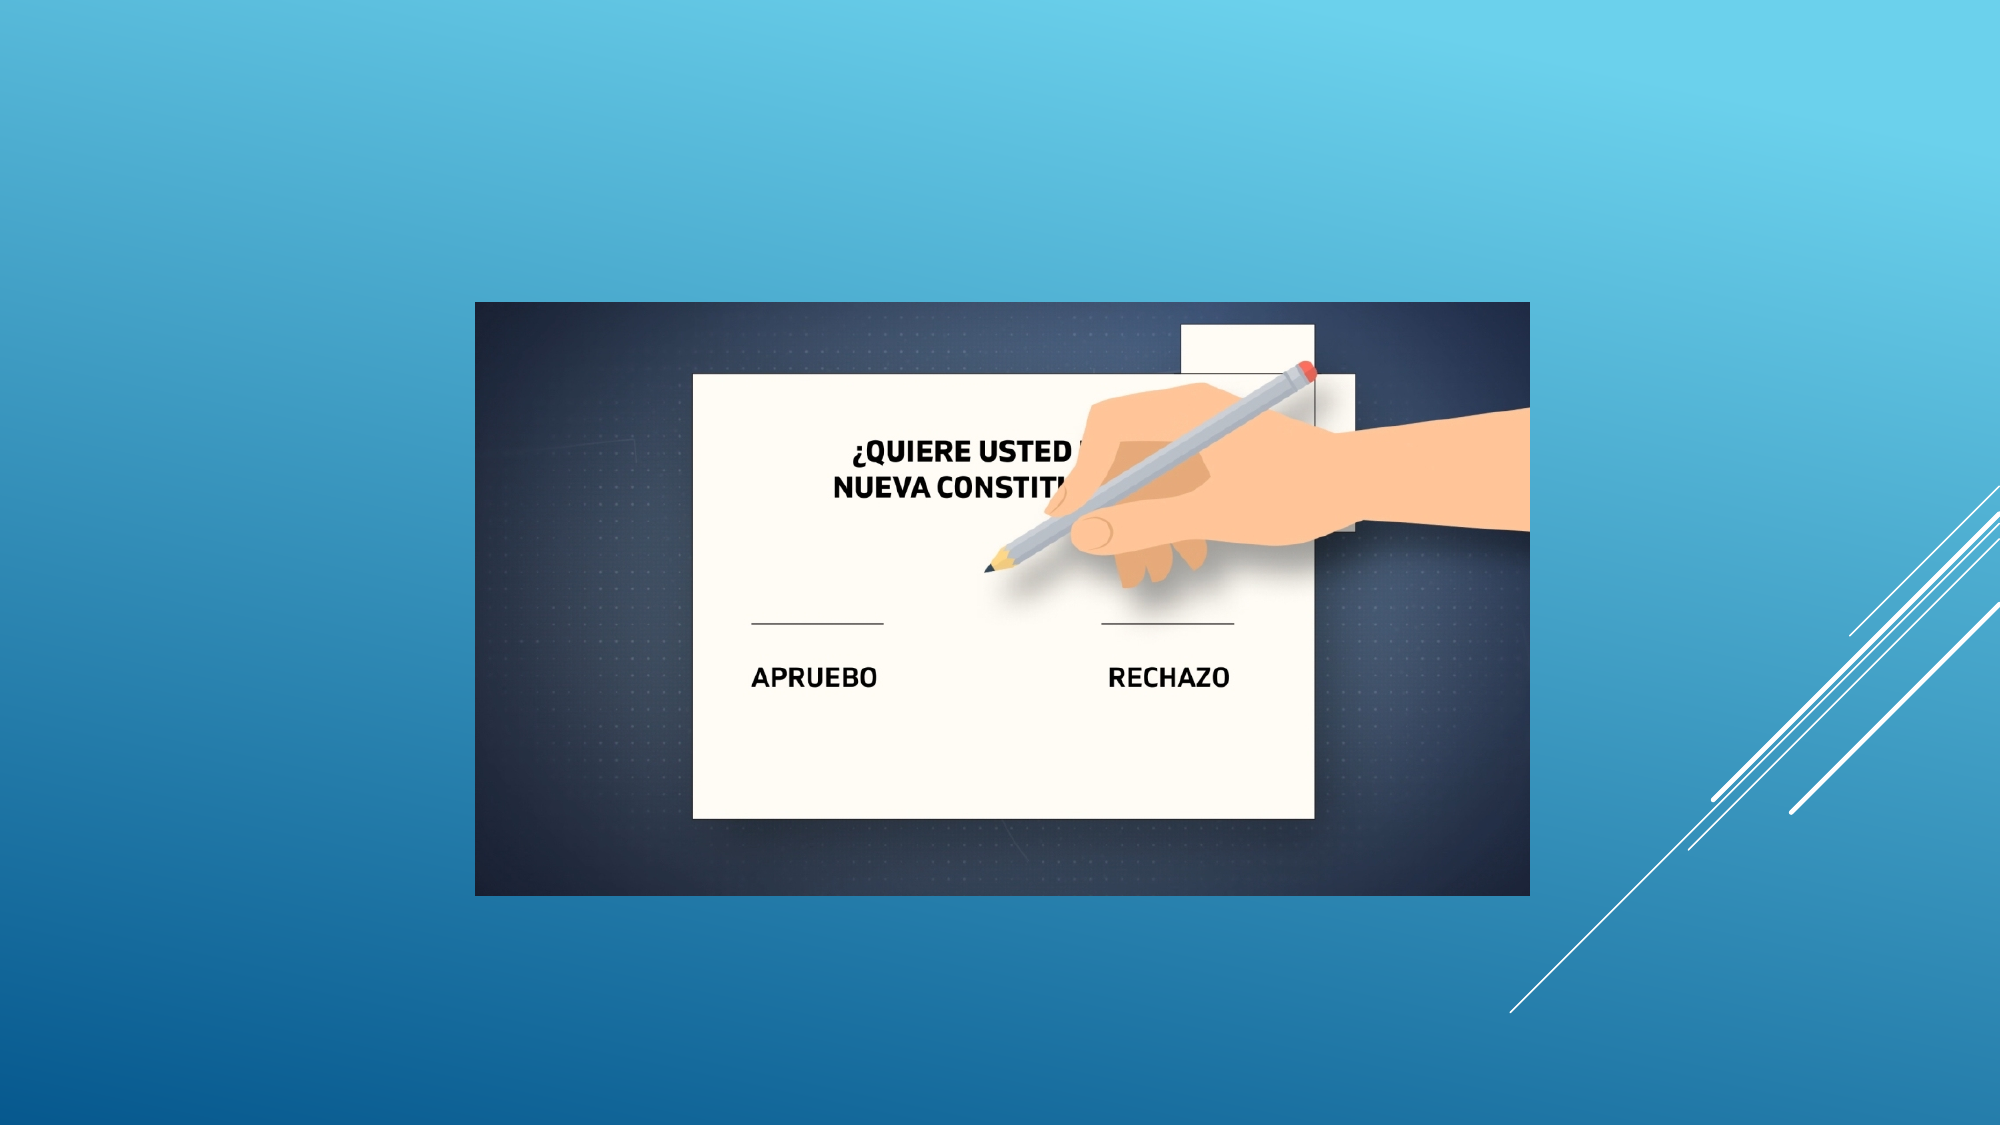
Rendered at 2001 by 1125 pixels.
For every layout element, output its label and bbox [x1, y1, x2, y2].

list [474, 302, 1530, 896]
